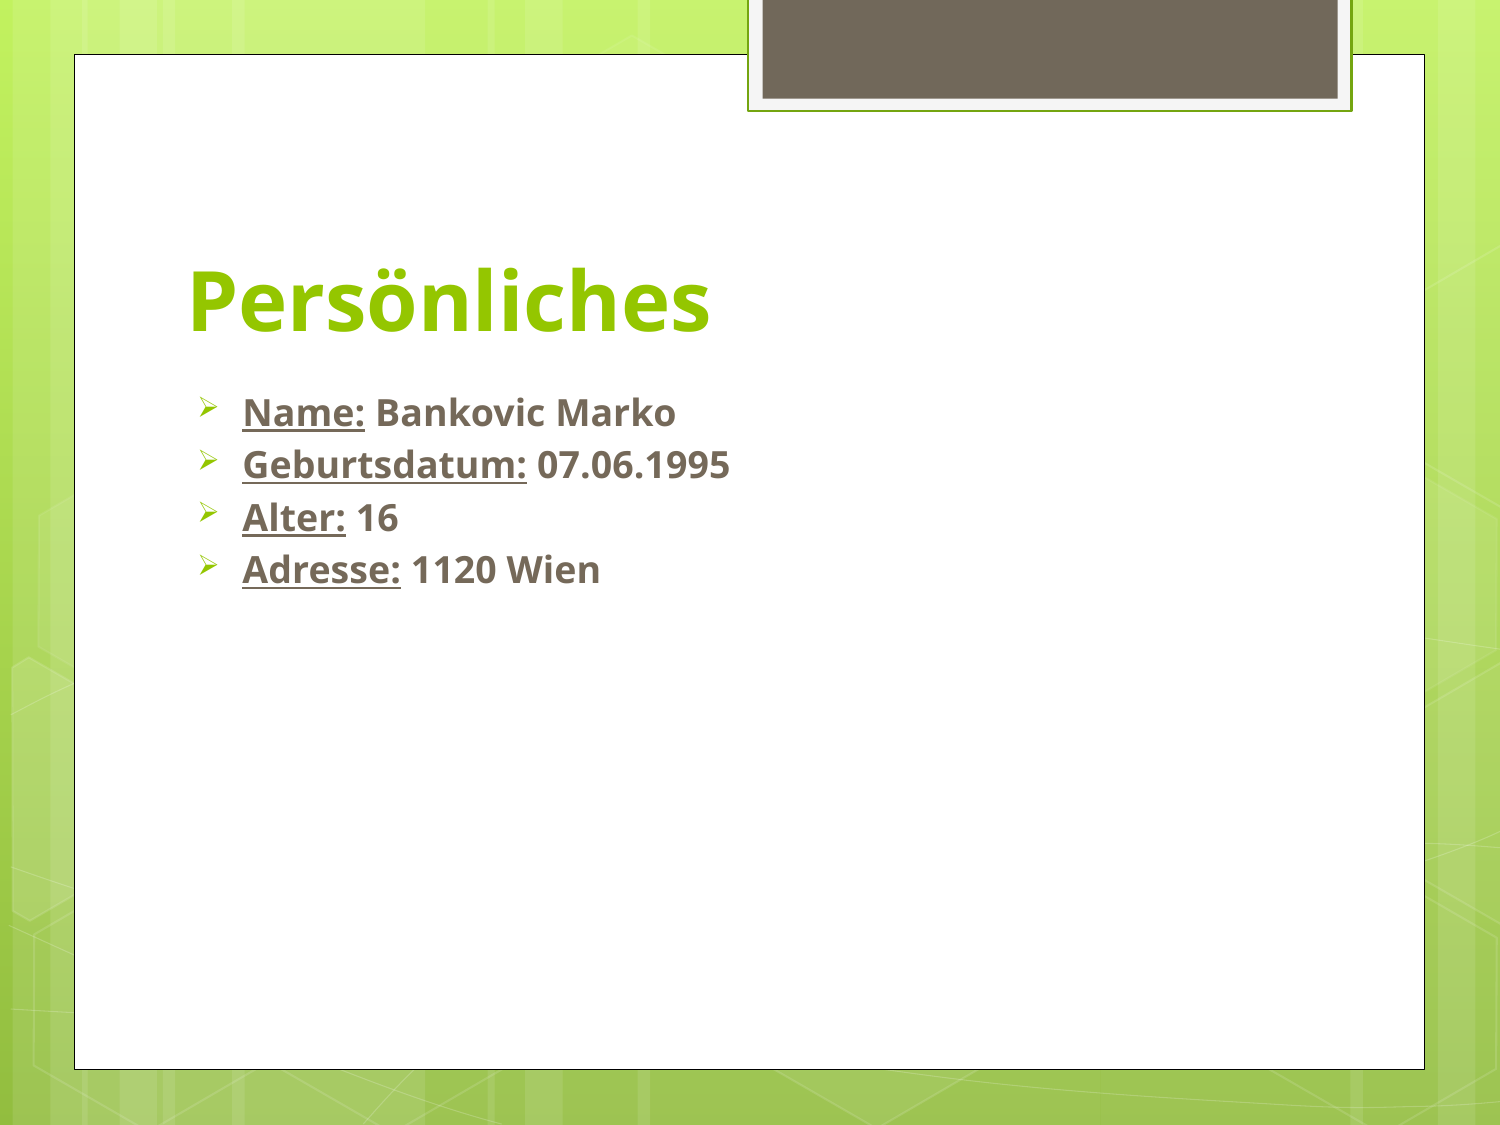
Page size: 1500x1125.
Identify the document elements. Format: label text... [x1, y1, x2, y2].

list Name: Bankovic Marko Geburtsdatum: 07.06.1995 Alter: 16 Adresse: 1120 Wien [171, 381, 1283, 957]
title Persönliches [171, 168, 1324, 357]
